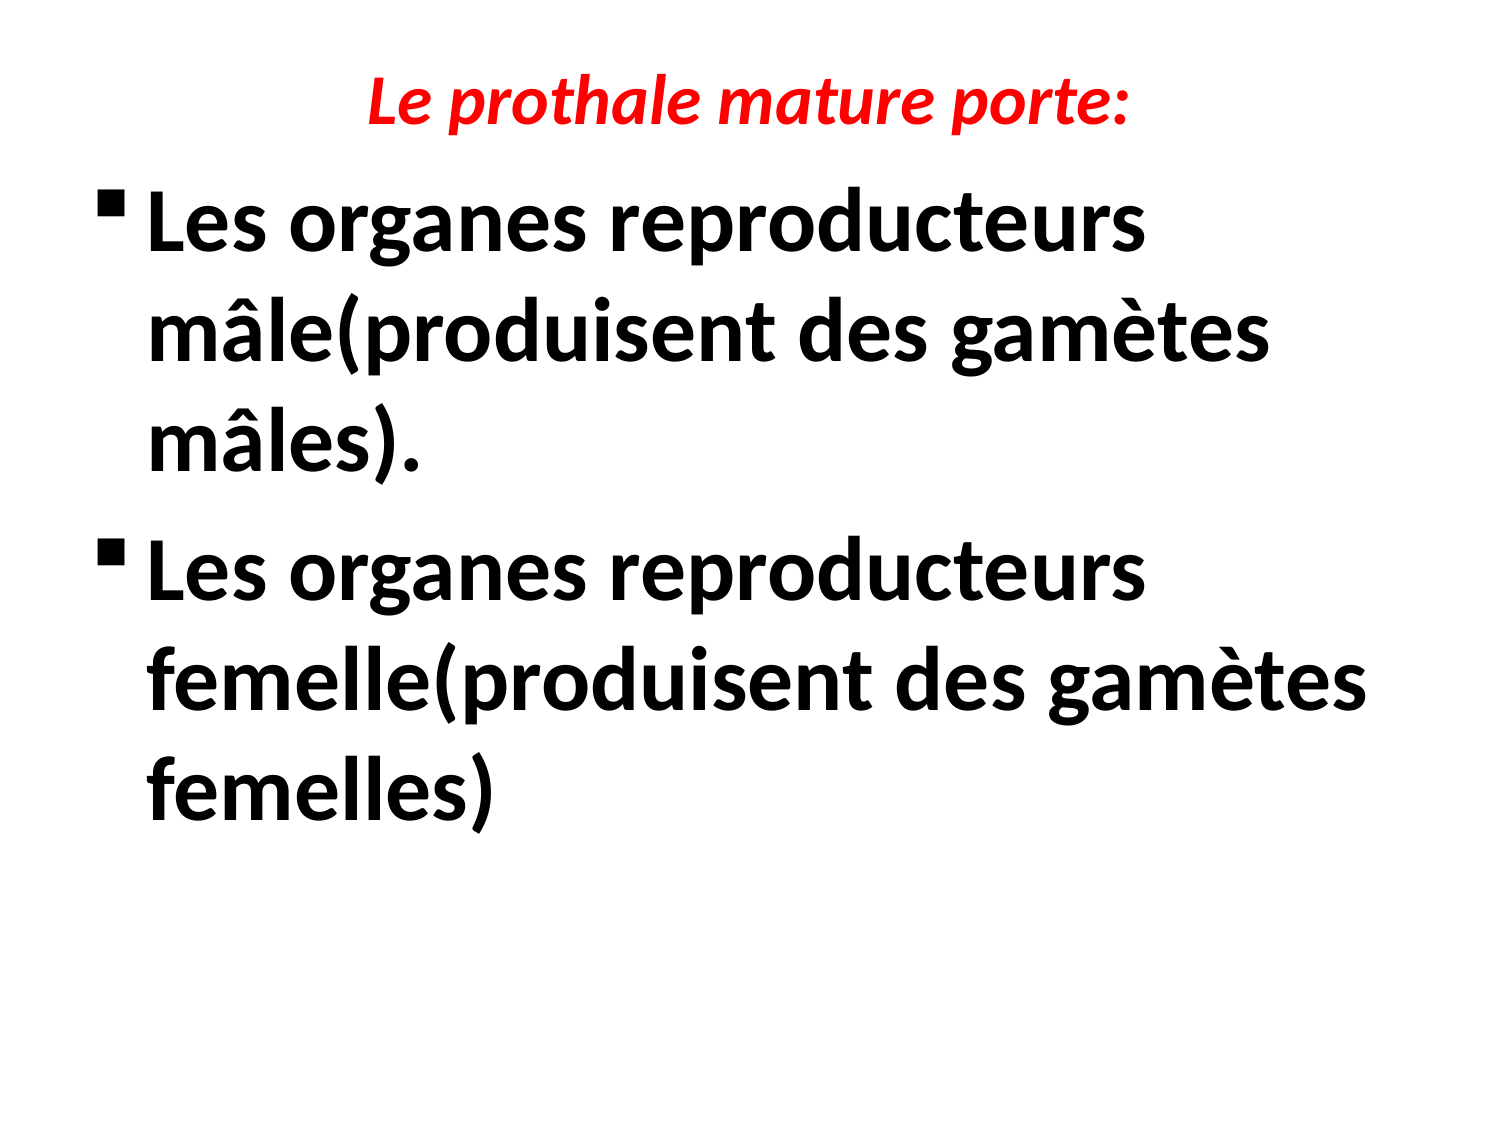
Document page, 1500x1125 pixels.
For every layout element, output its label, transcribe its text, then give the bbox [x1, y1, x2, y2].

title Le prothale mature porte: [75, 45, 1425, 152]
list Les organes reproducteurs mâle(produisent des gamètes mâles). Les organes reproducteurs femelle(produisent des gamètes femelles) [75, 152, 1425, 926]
